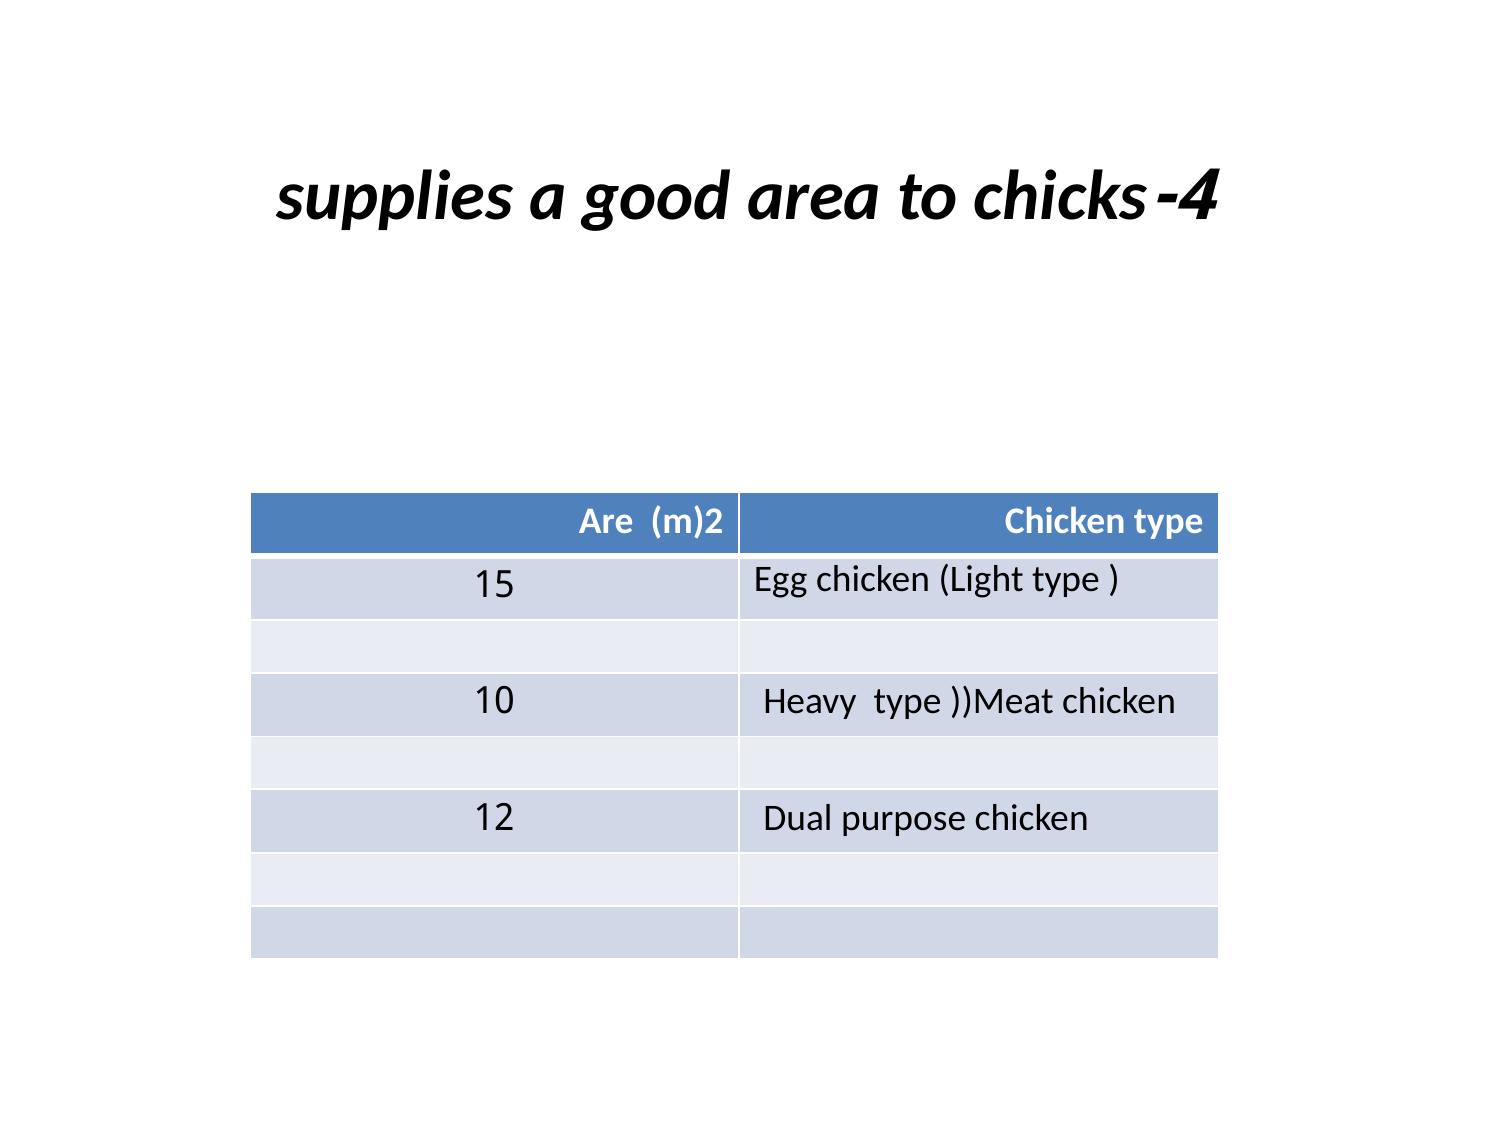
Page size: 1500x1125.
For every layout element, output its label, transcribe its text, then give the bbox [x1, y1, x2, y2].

table_header Chicken type [740, 493, 1218, 553]
table_cell 15 [251, 559, 738, 619]
table_cell [740, 854, 1218, 905]
table_cell [740, 621, 1218, 672]
table_header Are (m)2 [251, 493, 738, 553]
table_cell Egg chicken (Light type ) [740, 559, 1218, 619]
table_cell Heavy type ))Meat chicken [740, 674, 1218, 736]
table_cell Dual purpose chicken [740, 790, 1218, 852]
table_cell [251, 621, 738, 672]
table_cell 12 [251, 790, 738, 852]
table_cell [740, 737, 1218, 788]
table_cell [251, 854, 738, 905]
title 4-supplies a good area to chicks [70, 140, 1421, 327]
table_cell [740, 907, 1218, 958]
table_cell 10 [251, 674, 738, 736]
table_cell [251, 907, 738, 958]
table_cell [251, 737, 738, 788]
